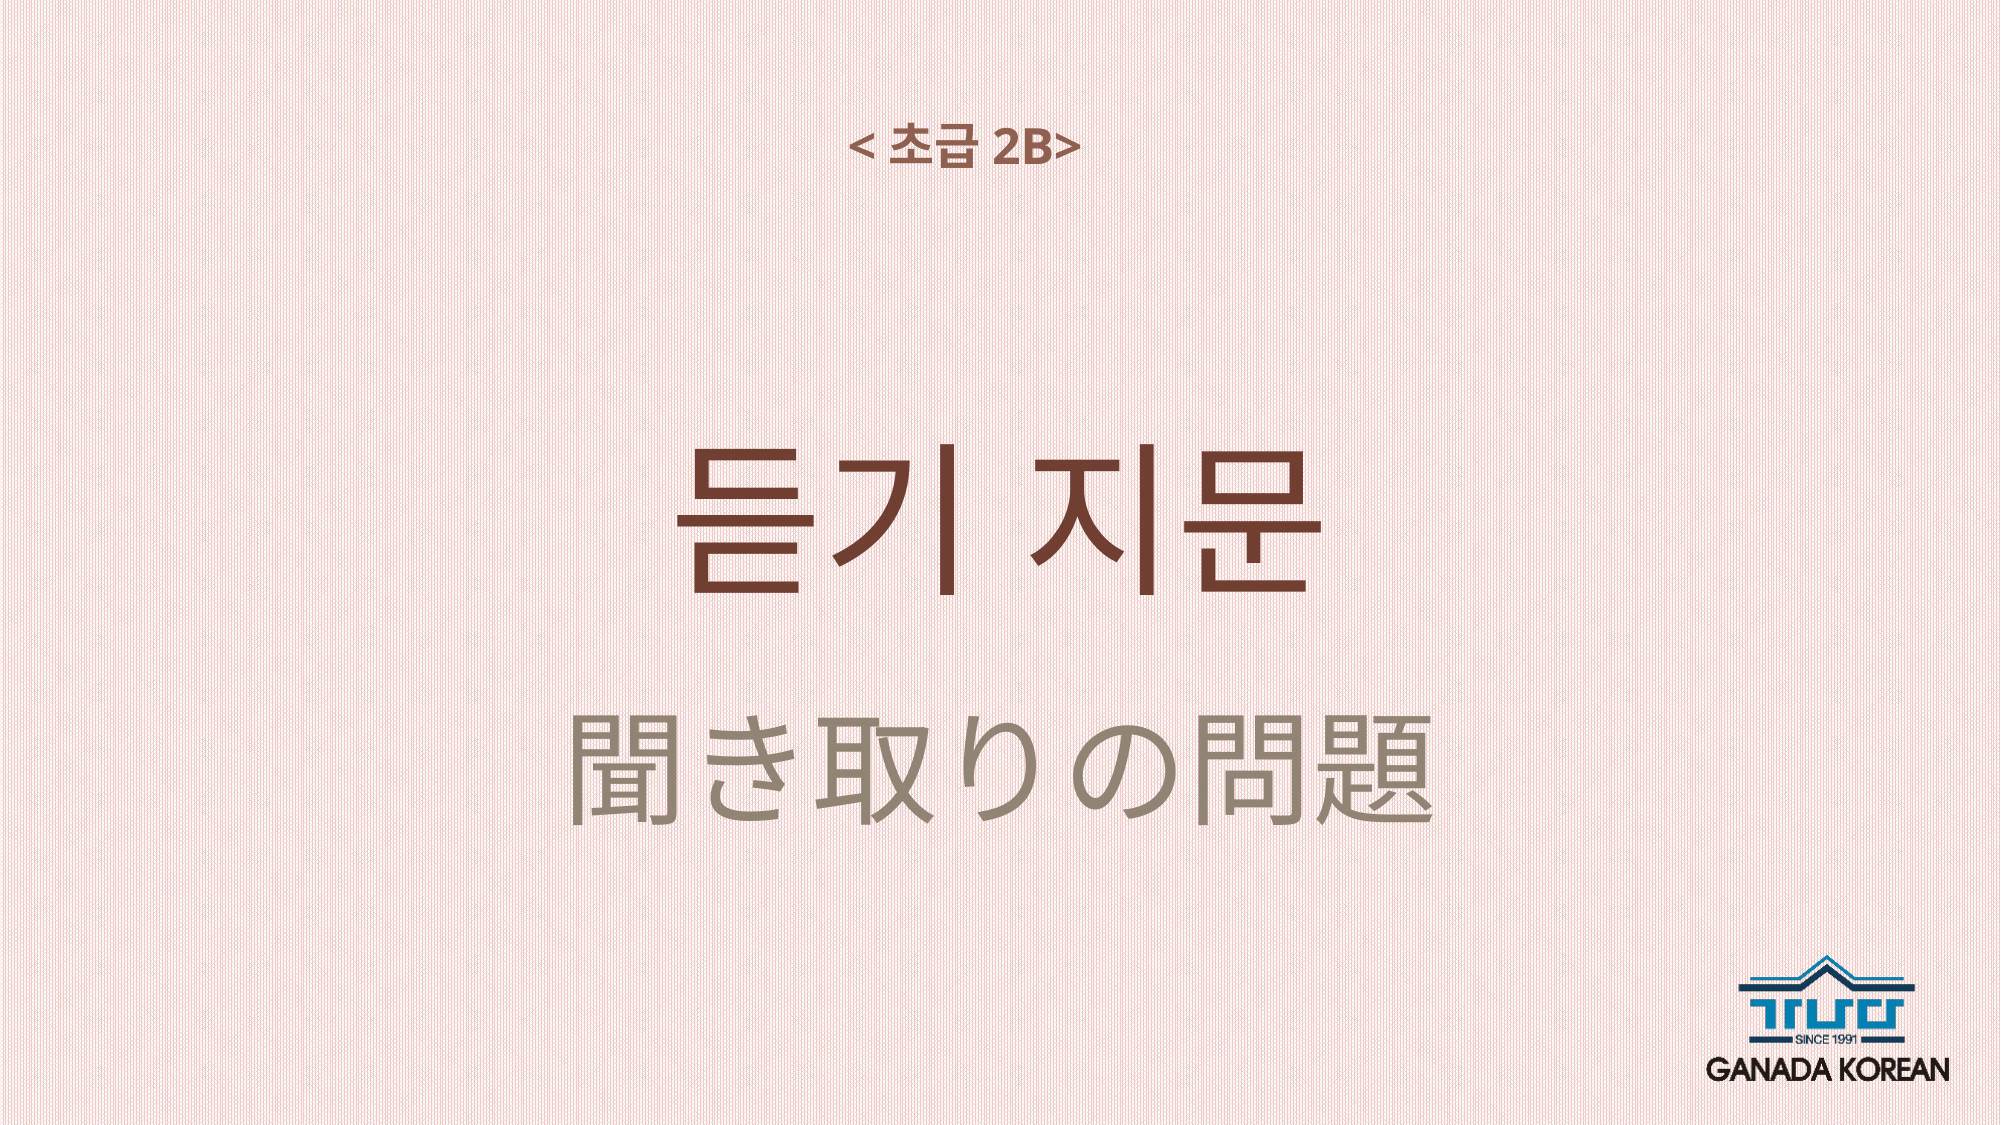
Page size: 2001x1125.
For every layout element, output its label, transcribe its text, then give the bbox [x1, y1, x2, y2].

picture [1694, 951, 1959, 1091]
text_box 듣기 지문 聞き取りの問題 [133, 308, 1866, 848]
text_box <초급2B> [624, 107, 1332, 182]
